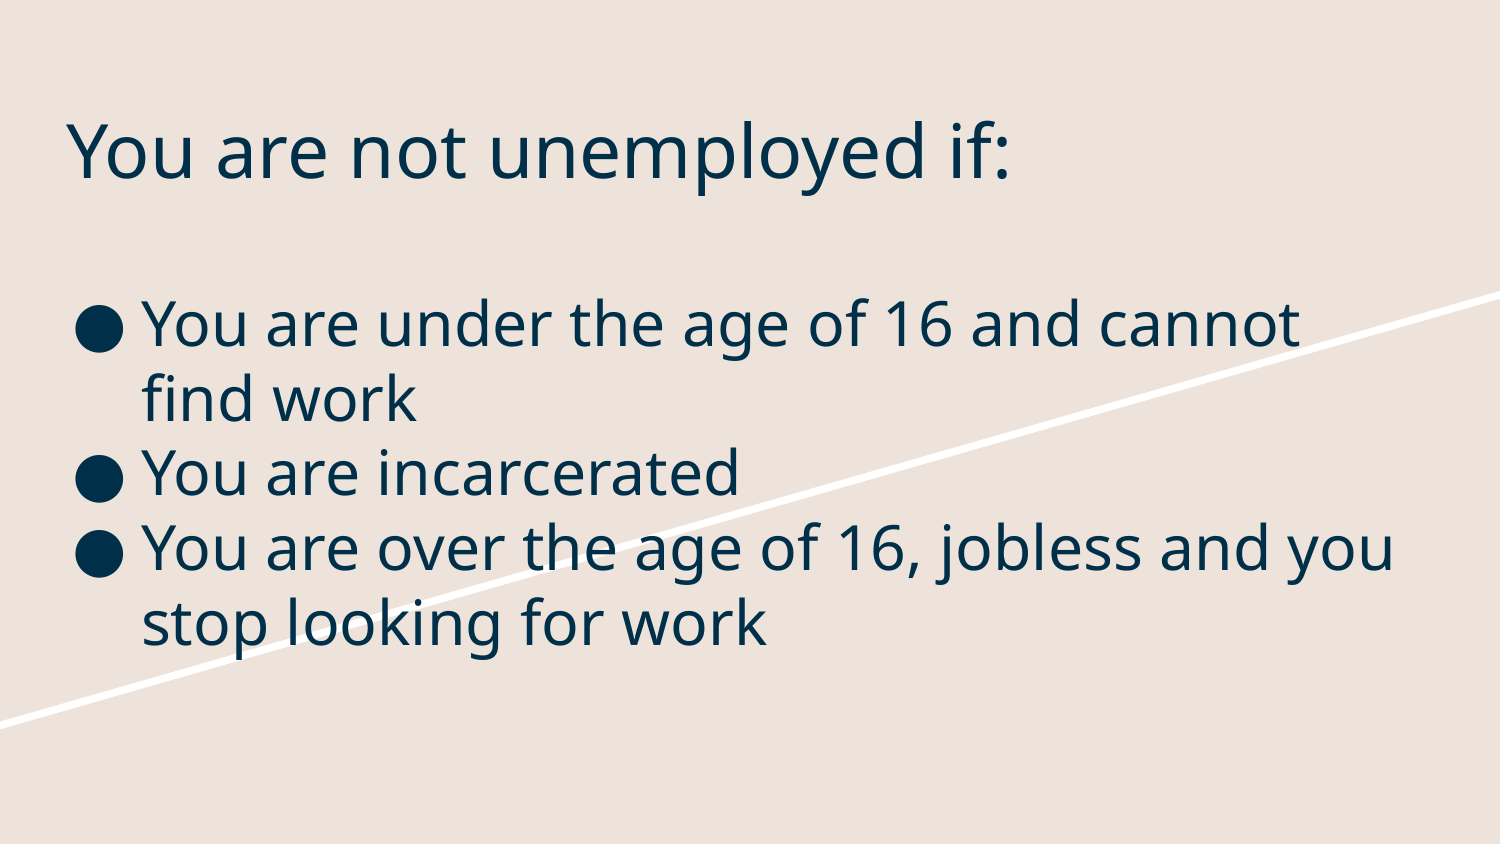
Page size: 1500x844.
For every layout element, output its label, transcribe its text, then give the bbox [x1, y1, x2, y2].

title You are not unemployed if: You are under the age of 16 and cannot find work You are incarcerated You are over the age of 16, jobless and you stop looking for work [51, 88, 1449, 299]
